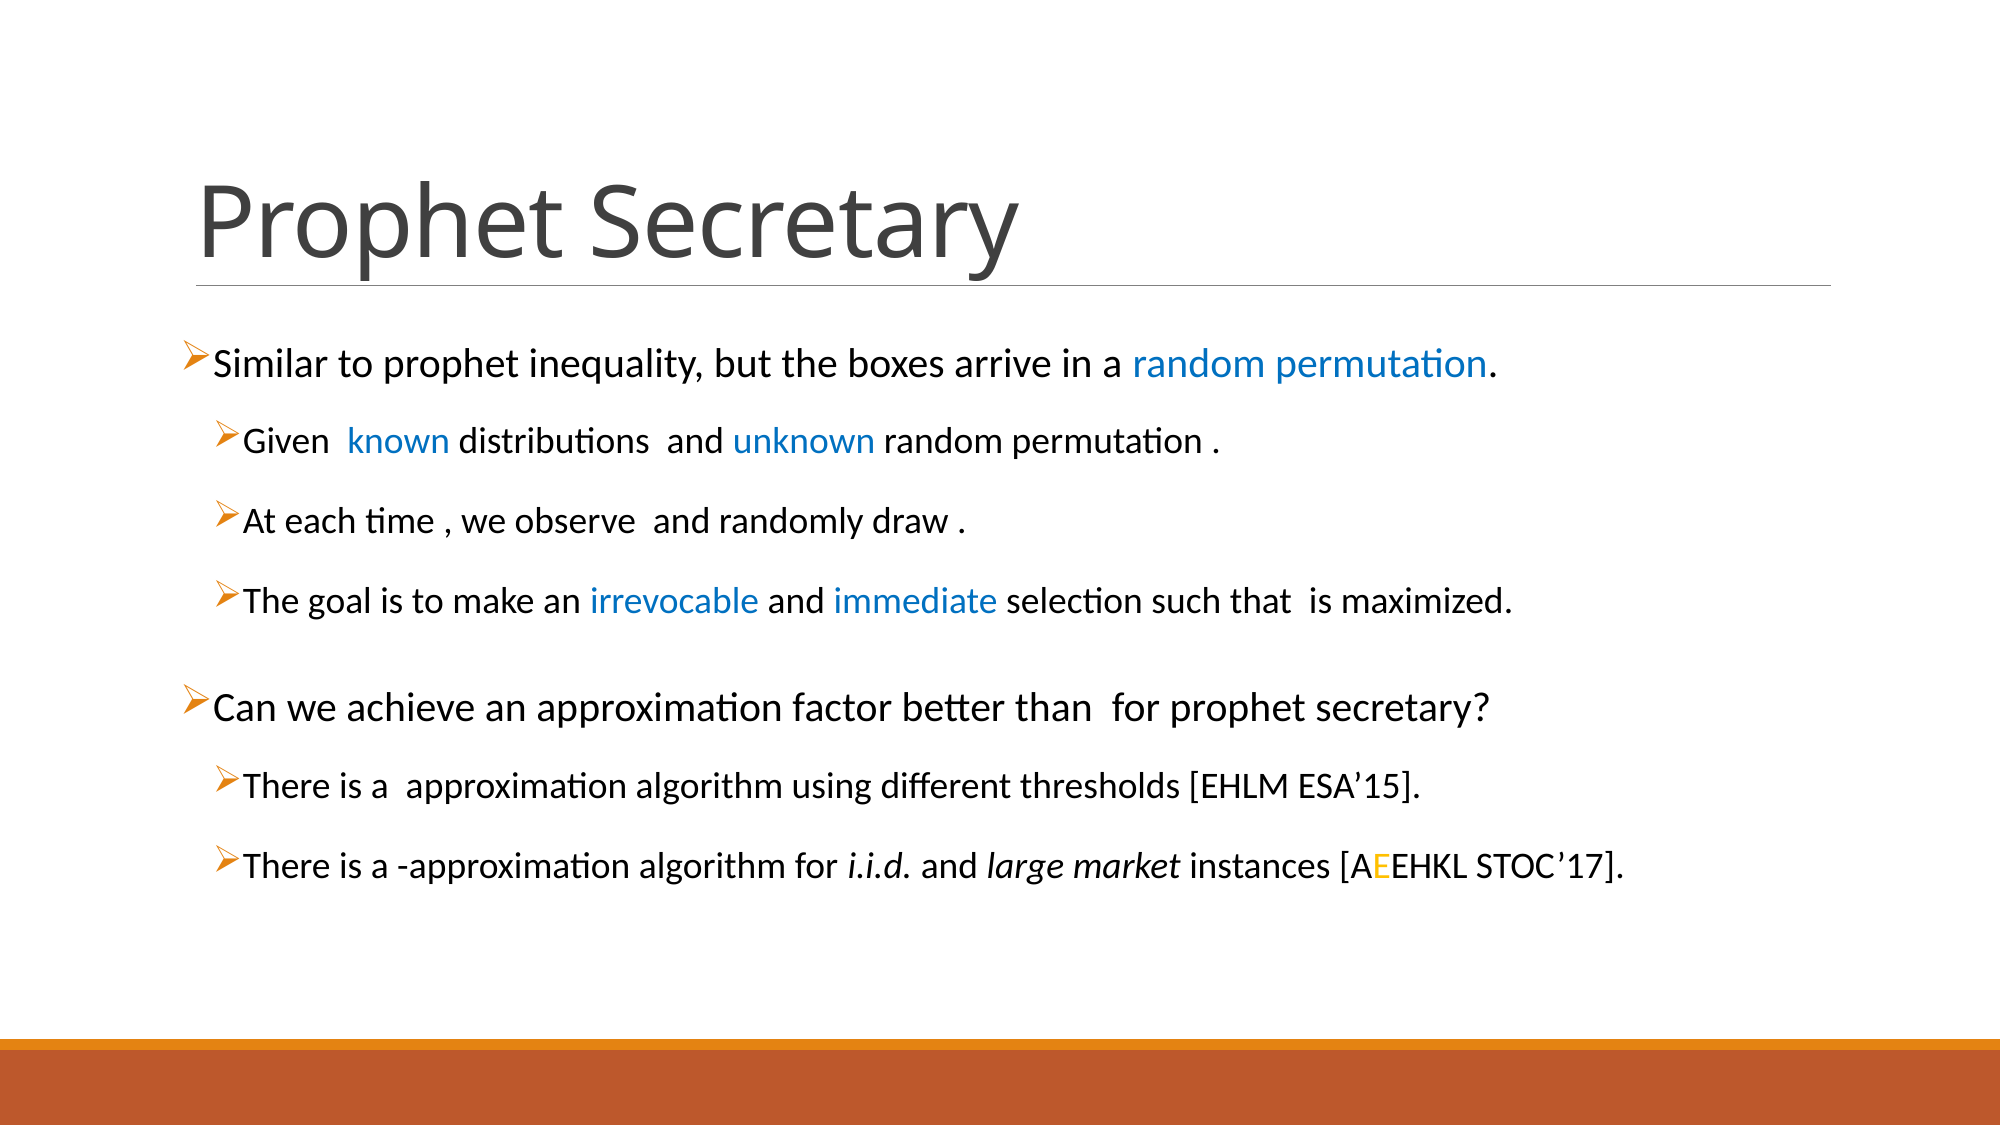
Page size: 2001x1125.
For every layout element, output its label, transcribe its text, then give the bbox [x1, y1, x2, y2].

title Prophet Secretary [180, 47, 1830, 285]
